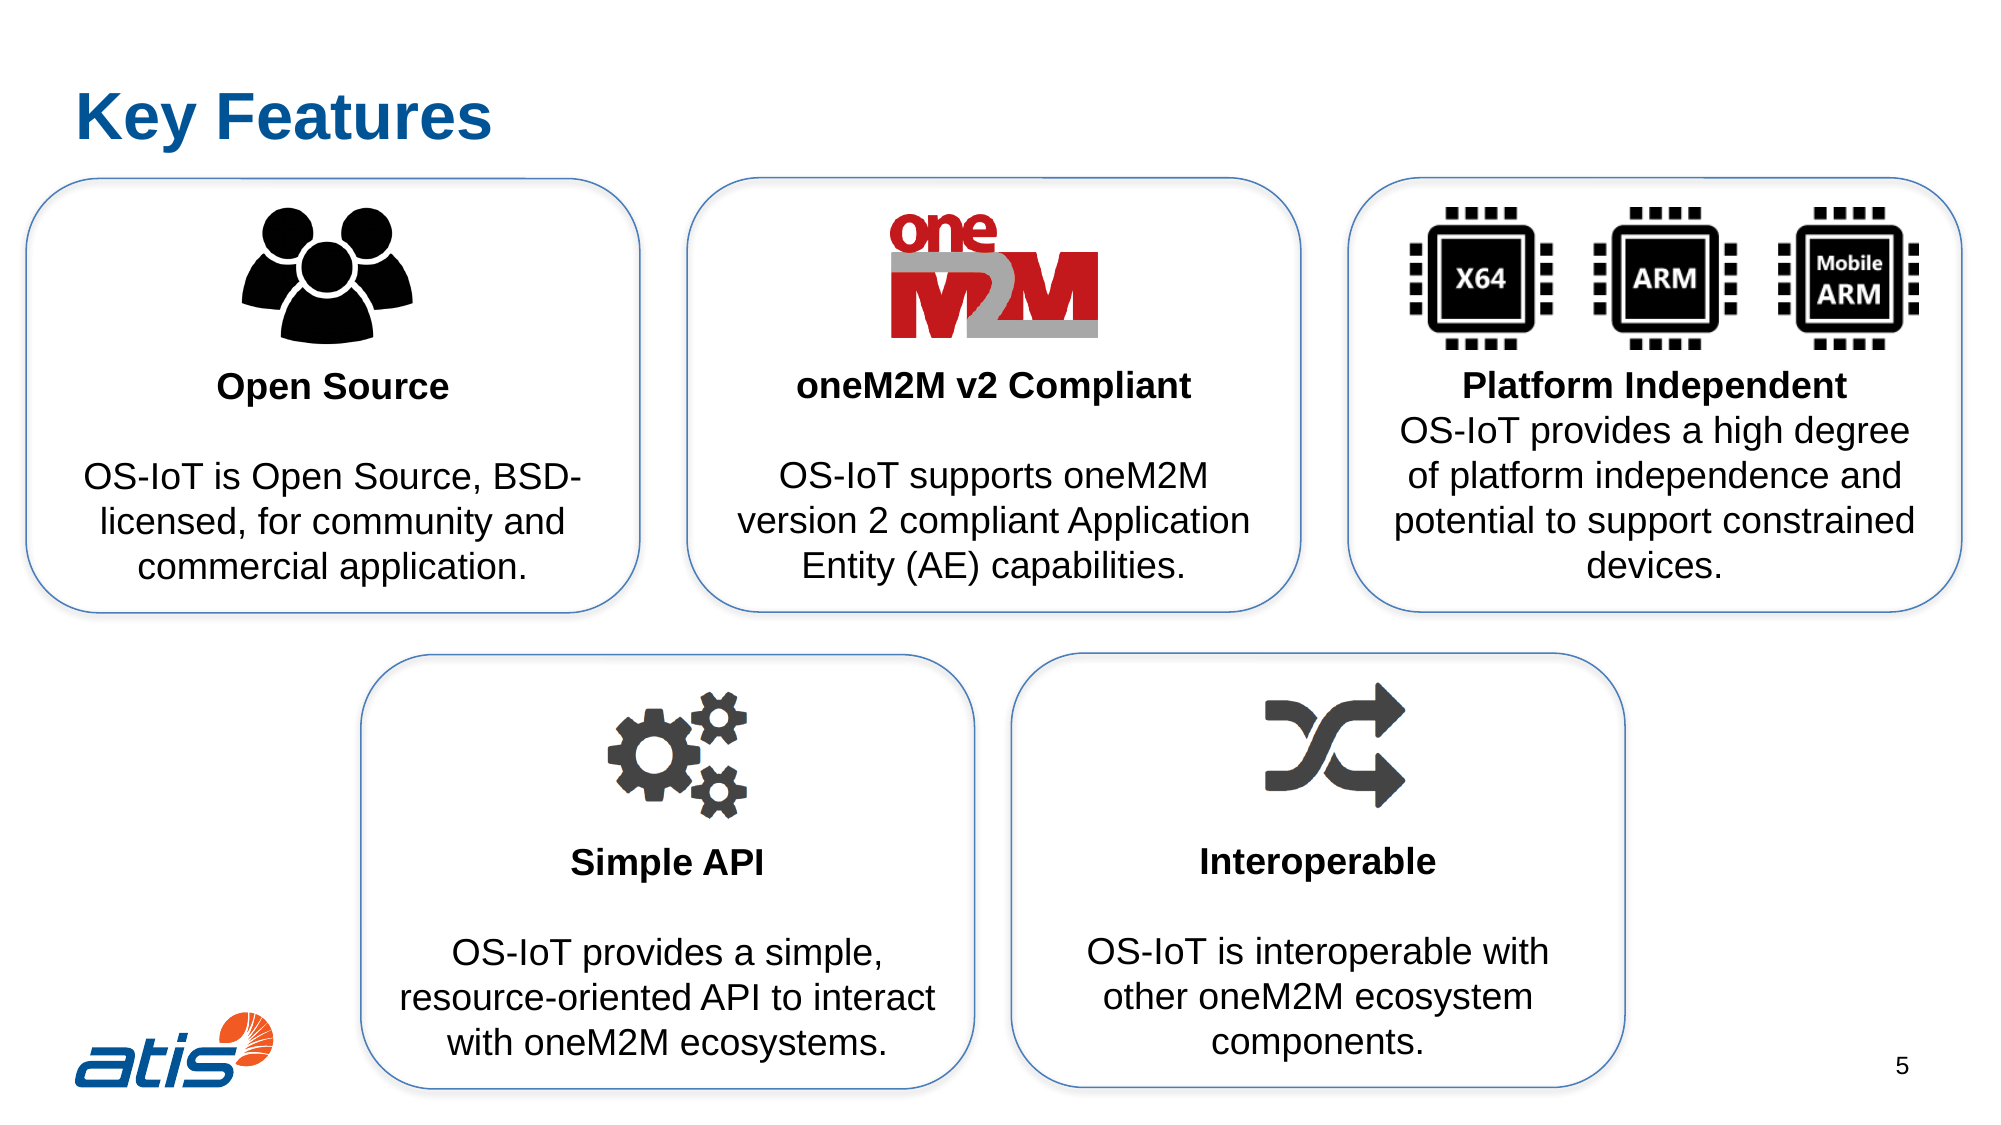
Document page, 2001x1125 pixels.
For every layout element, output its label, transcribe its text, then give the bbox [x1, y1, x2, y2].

text_box [1371, 594, 1939, 613]
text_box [686, 177, 1302, 613]
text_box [360, 654, 975, 1090]
text_box Interoperable OS-IoT is interoperable with other oneM2M ecosystem components. [1029, 829, 1607, 1069]
picture [1237, 673, 1429, 819]
text_box [25, 177, 641, 614]
picture [239, 188, 414, 363]
slide_number 5 [1800, 1012, 1925, 1088]
text_box [1010, 652, 1626, 1064]
picture [1409, 207, 1919, 350]
text_box Platform Independent OS-IoT provides a high degree of platform independence and potential to support constrained devices. [1366, 353, 1944, 594]
text_box [1347, 176, 1963, 589]
text_box [1034, 1069, 1602, 1089]
title Key Features [75, 37, 1925, 188]
